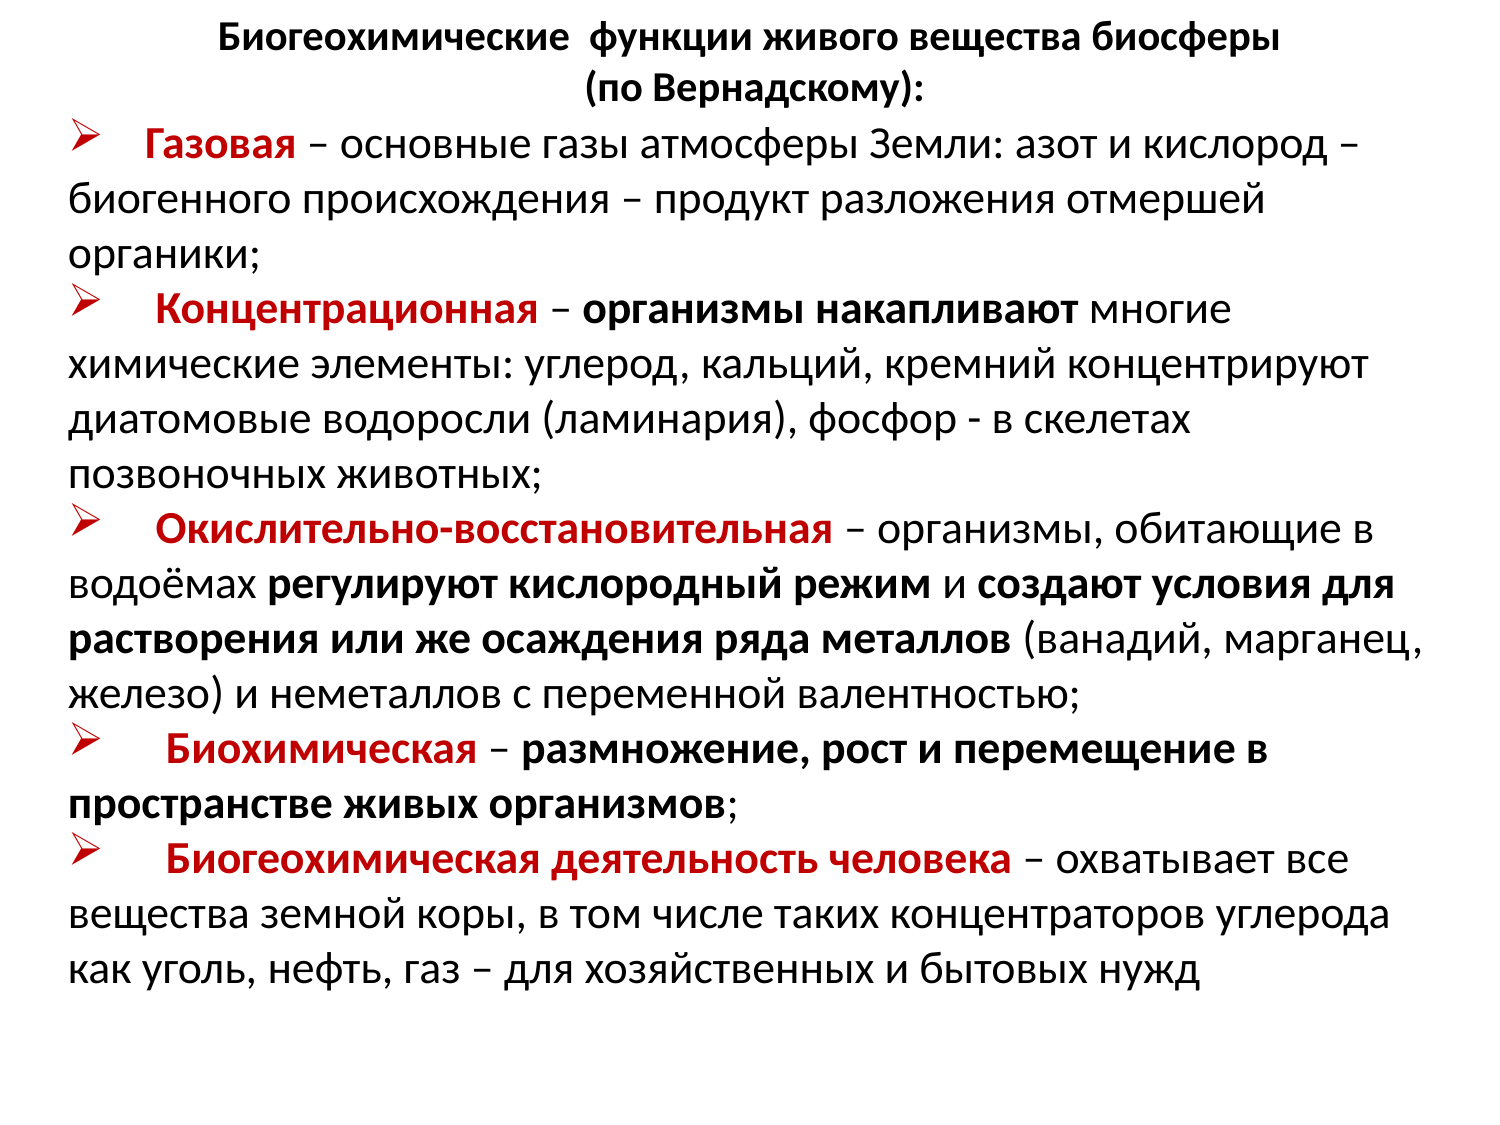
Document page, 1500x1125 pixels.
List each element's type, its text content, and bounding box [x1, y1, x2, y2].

title Биогеохимические функции живого вещества биосферы (по Вернадскому): [75, 0, 1425, 105]
text_box Газовая – основные газы атмосферы Земли: азот и кислород – биогенного происхождения – продукт разложения отмершей органики; Концентрационная – организмы накапливают многие химические элементы: углерод, кальций, кремний концентрируют диатомовые водоросли (ламинария), фосфор - в скелетах позвоночных животных; Окислительно-восстановительная – организмы, обитающие в водоёмах регулируют кислородный режим и создают условия для растворения или же осаждения ряда металлов (ванадий, марганец, железо) и неметаллов с переменной валентностью; Биохимическая – размножение, рост и перемещение в пространстве живых организмов; Биогеохимическая деятельность человека – охватывает все вещества земной коры, в том числе таких концентраторов углерода как уголь, нефть, газ – для хозяйственных и бытовых нужд [53, 105, 1442, 1090]
